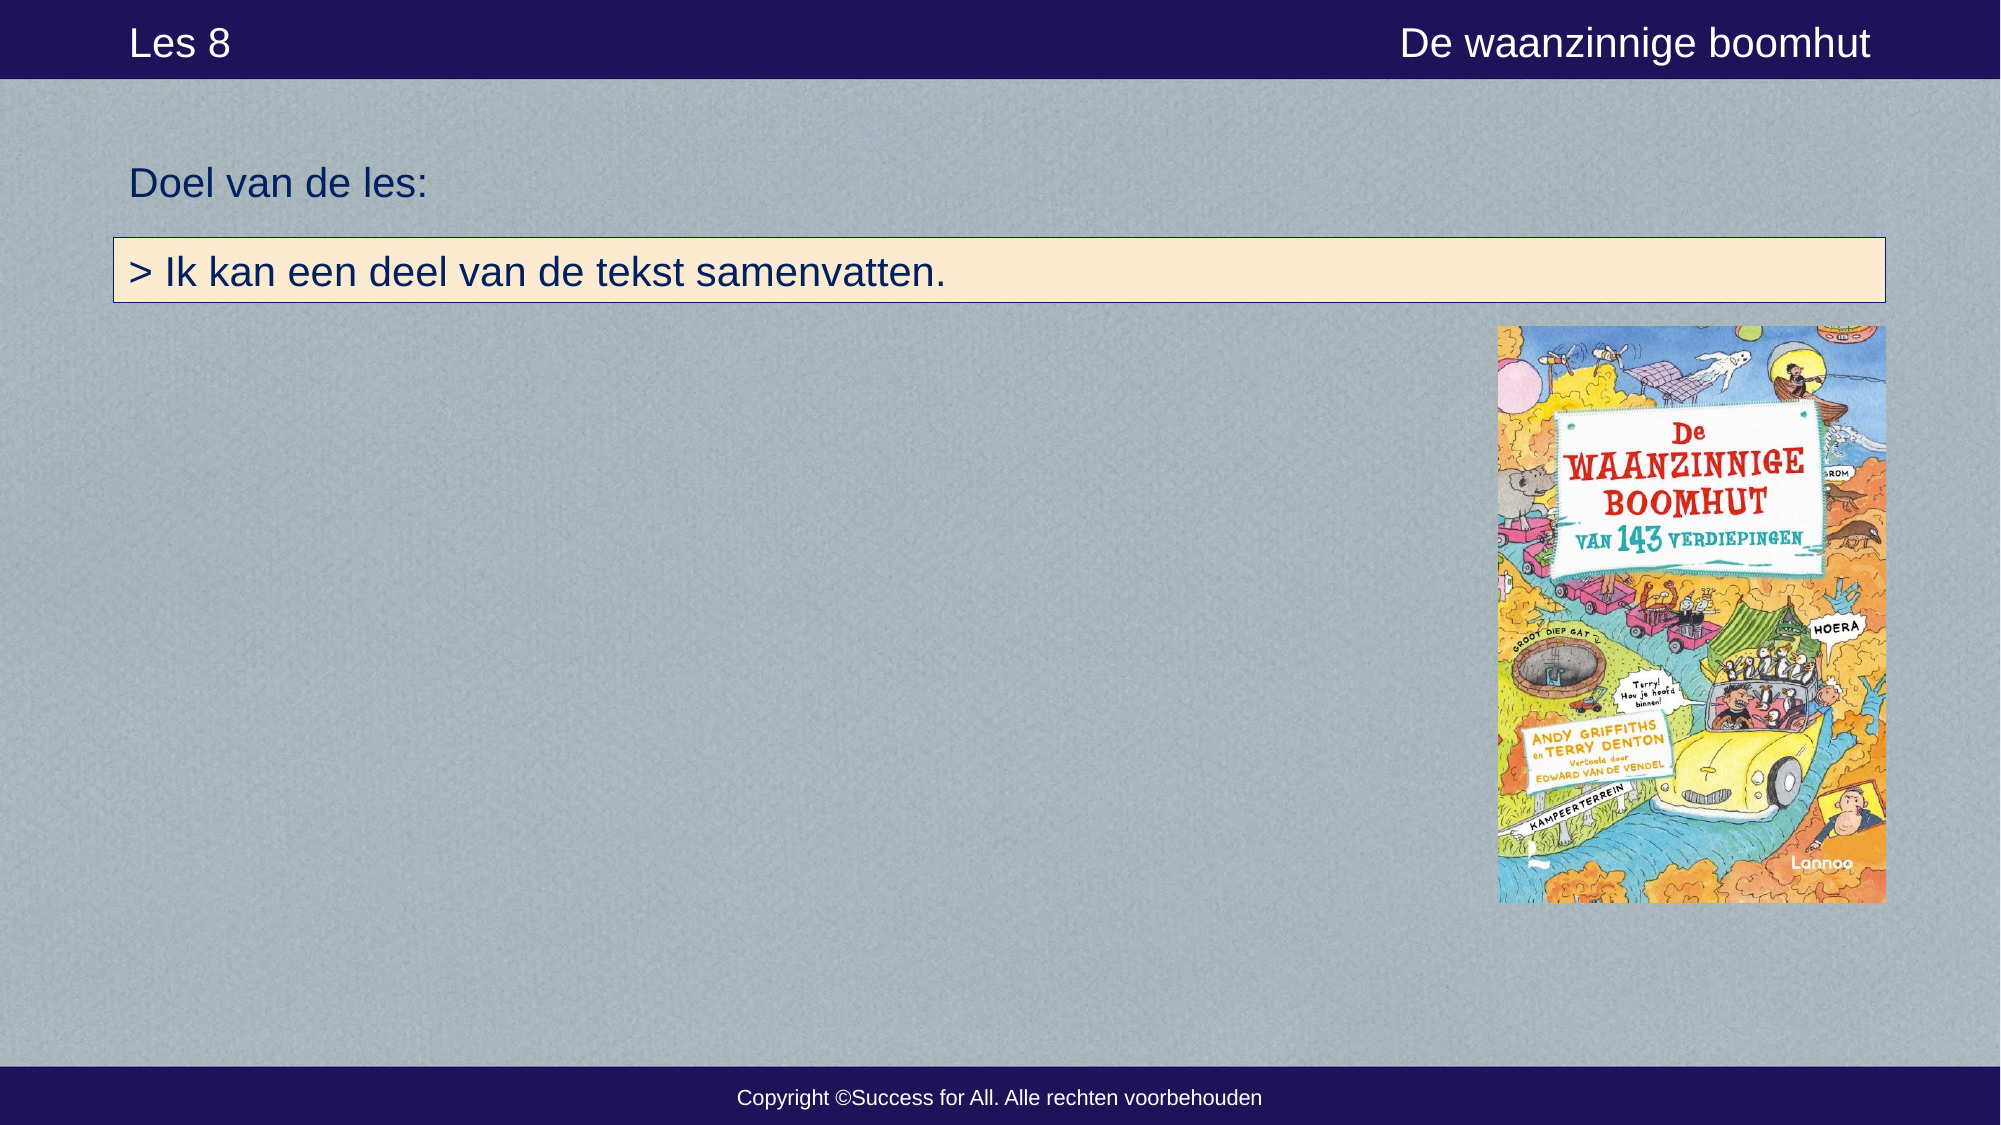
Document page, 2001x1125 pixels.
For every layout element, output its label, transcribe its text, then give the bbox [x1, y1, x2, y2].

picture [0, 0, 2001, 1125]
text_box Copyright ©Success for All. Alle rechten voorbehouden [0, 1076, 2000, 1125]
text_box De waanzinnige boomhut [999, 8, 1886, 73]
text_box > Ik kan een deel van de tekst samenvatten. [113, 237, 1886, 303]
text_box Les 8 [114, 8, 354, 73]
text_box Doel van de les: [113, 148, 1635, 214]
